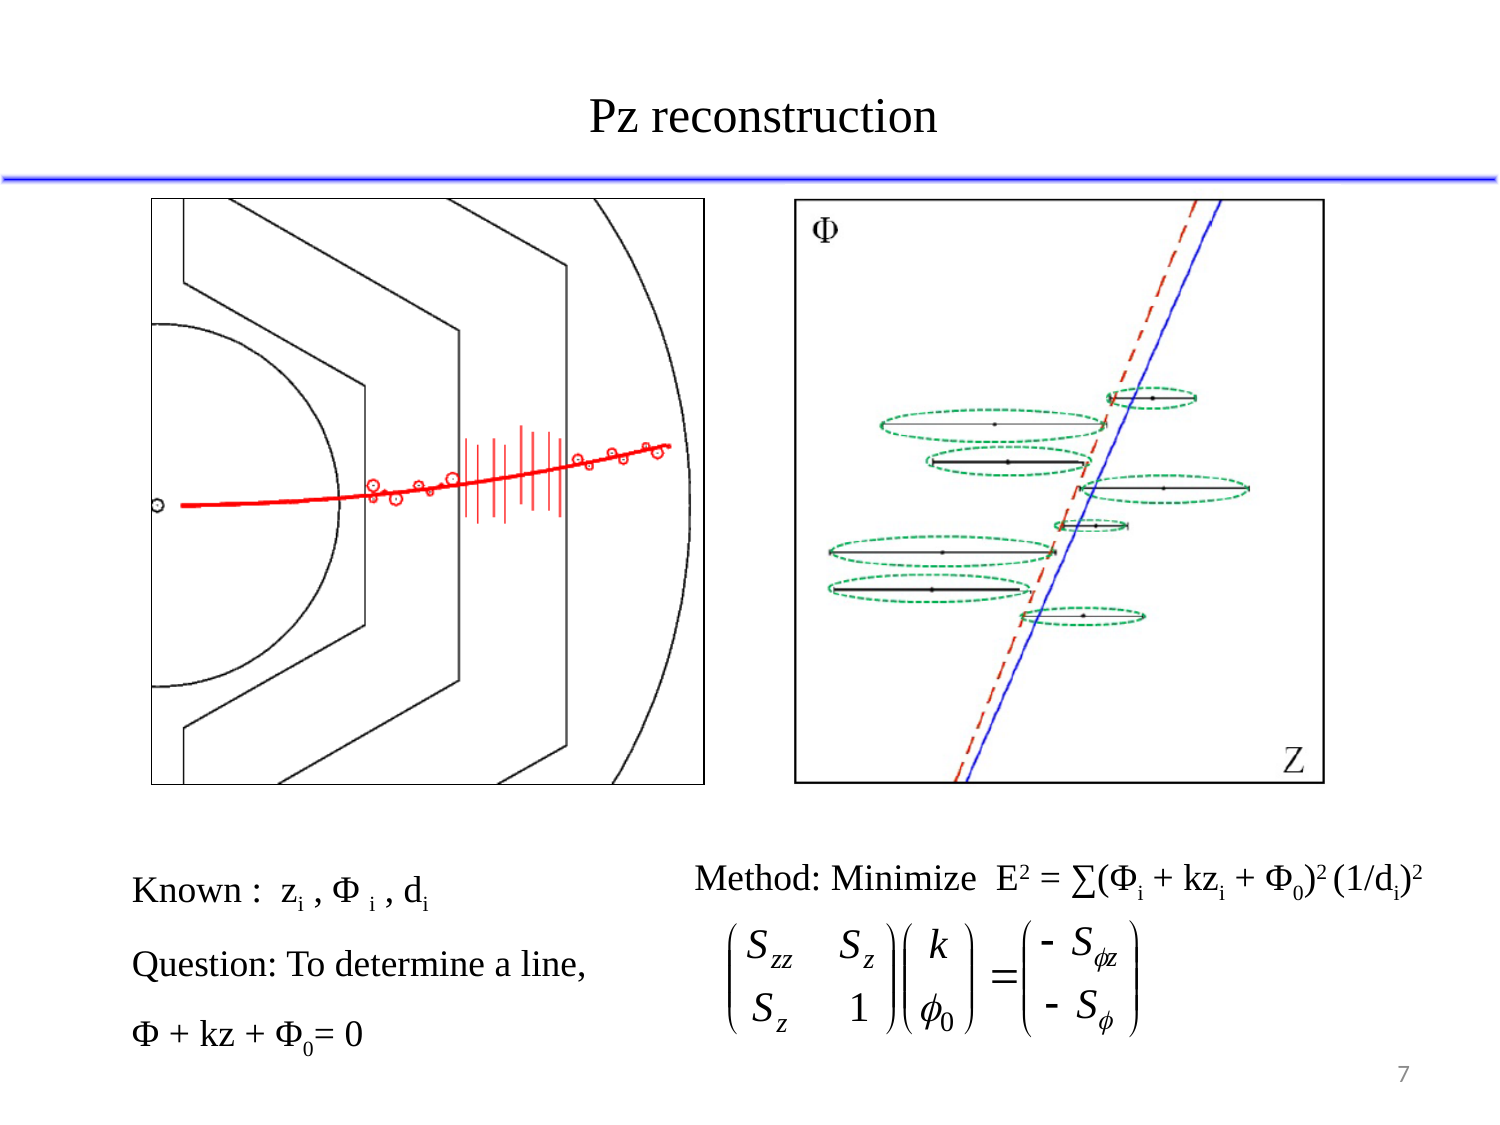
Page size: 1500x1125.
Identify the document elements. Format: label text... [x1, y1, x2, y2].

picture [152, 198, 704, 784]
text_box [0, 172, 1500, 185]
slide_number 7 [1074, 1042, 1425, 1103]
picture [784, 184, 1341, 799]
text_box Pz reconstruction [574, 74, 954, 150]
text_box Method: Minimize E2 = ∑(Φi + kzi + Φ0)2 (1/di)2 [679, 820, 1465, 912]
text_box Known : zi , Φ i , di Question: To determine a line, Φ + kz + Φ0= 0 [117, 832, 868, 1068]
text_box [720, 913, 1149, 1047]
